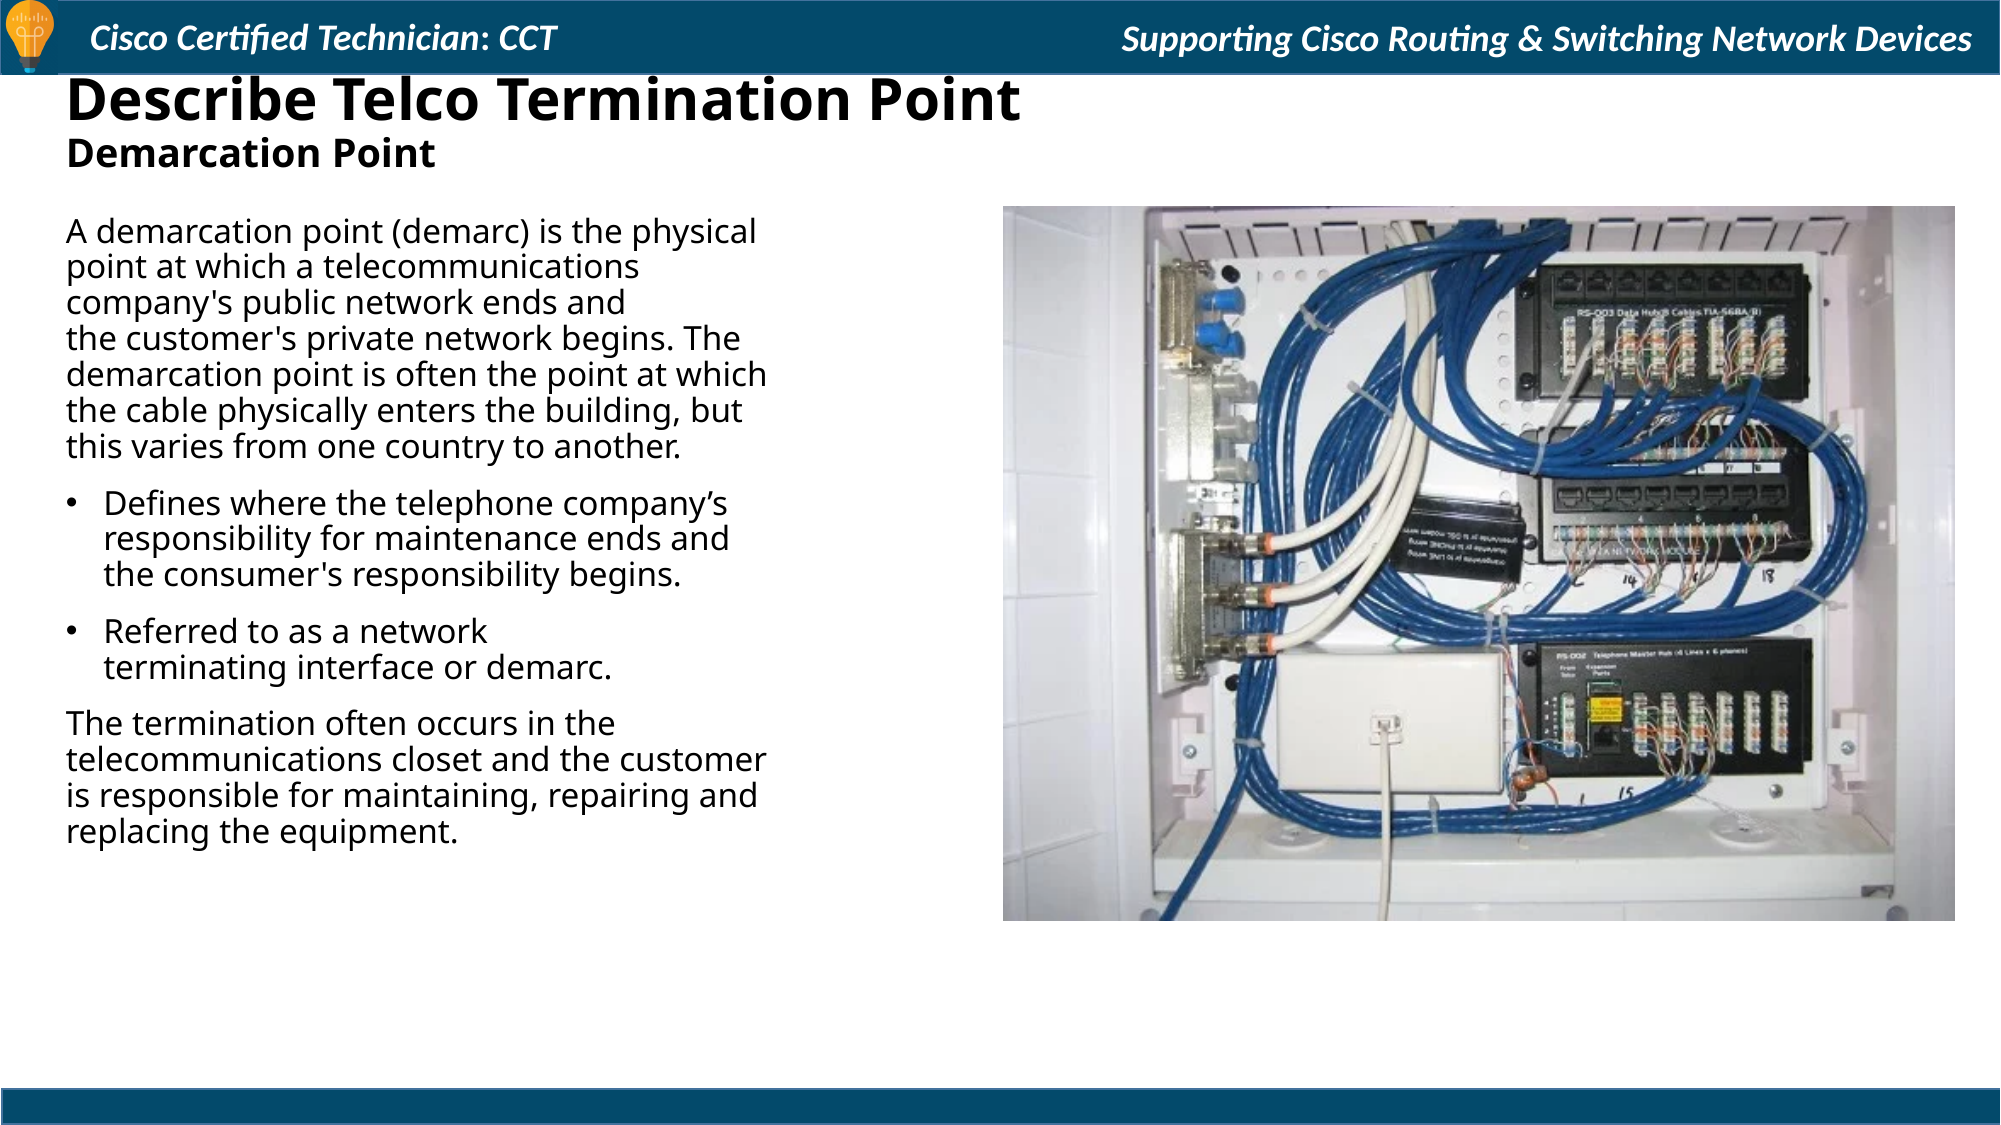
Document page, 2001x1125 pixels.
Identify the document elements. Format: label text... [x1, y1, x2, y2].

picture [1003, 206, 1955, 921]
text_box Describe Telco Termination Point Demarcation Point [50, 75, 1955, 187]
text_box A demarcation point (demarc) is the physical point at which a telecommunications company's public network ends and the customer's private network begins. The demarcation point is often the point at which the cable physically enters the building, but this varies from one country to another. Defines where the telephone company’s responsibility for maintenance ends and the consumer's responsibility begins. Referred to as a network terminating interface or demarc. The termination often occurs in the telecommunications closet and the customer is responsible for maintaining, repairing and replacing the equipment. [50, 206, 806, 1070]
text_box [0, 0, 2000, 75]
text_box [1, 1088, 2000, 1125]
